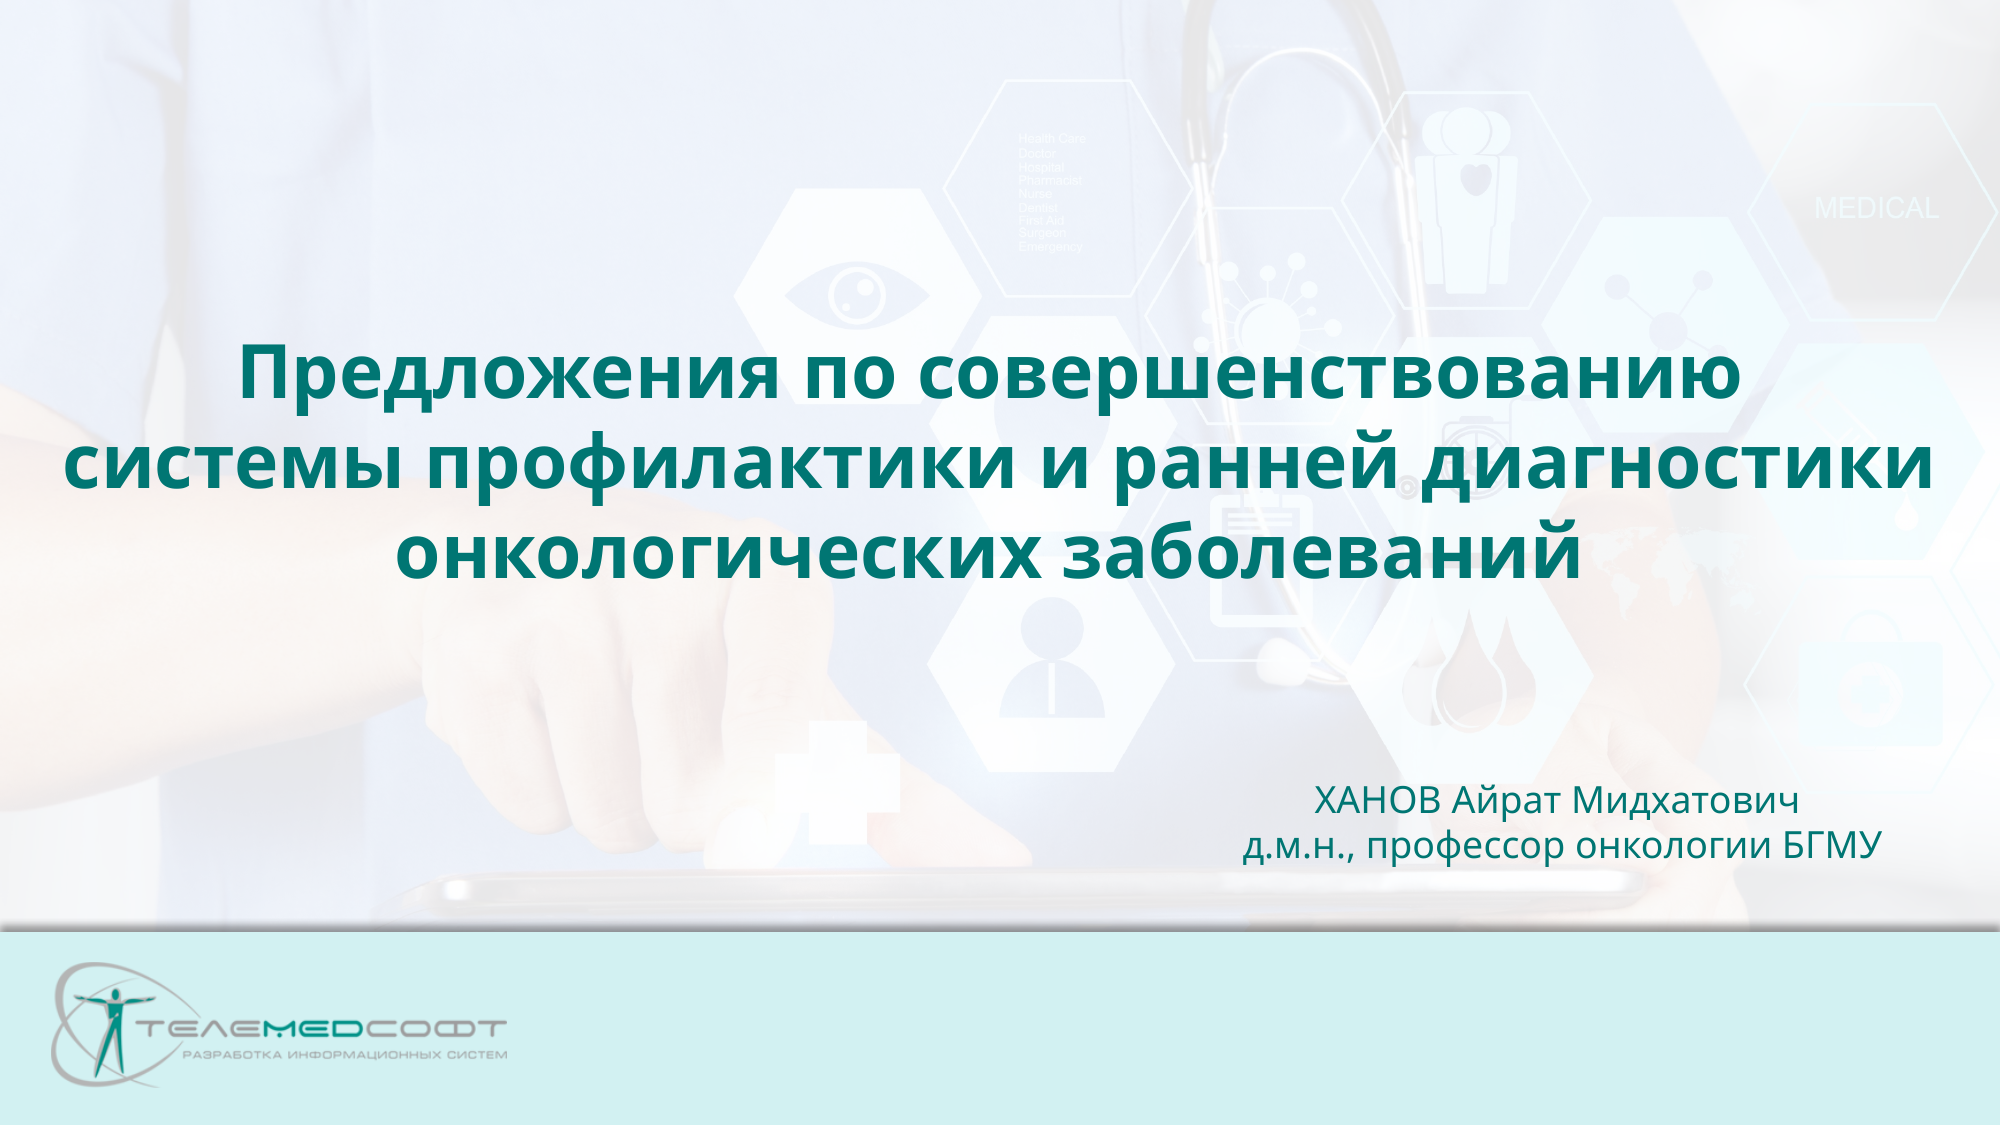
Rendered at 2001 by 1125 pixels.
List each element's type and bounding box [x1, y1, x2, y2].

picture [0, 0, 2000, 1088]
text_box [0, 967, 2000, 1125]
